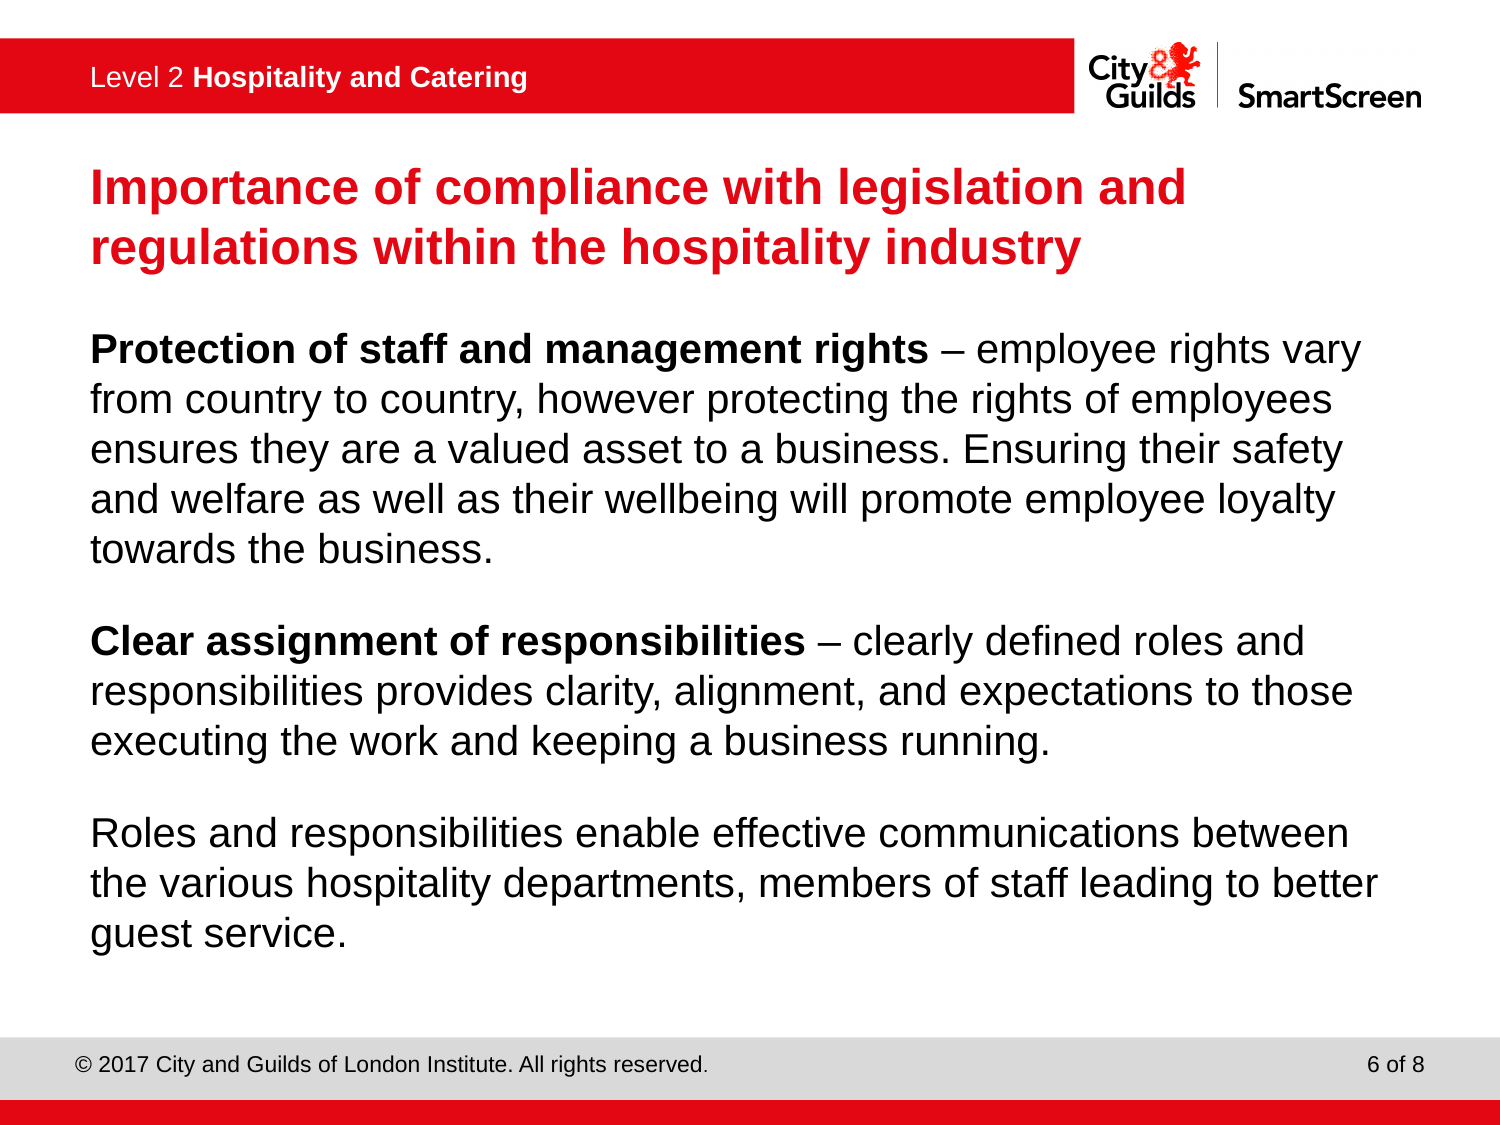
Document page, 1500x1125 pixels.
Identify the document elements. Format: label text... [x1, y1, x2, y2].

picture [1089, 42, 1421, 108]
list Protection of staff and management rights – employee rights vary from country to country, however protecting the rights of employees ensures they are a valued asset to a business. Ensuring their safety and welfare as well as their wellbeing will promote employee loyalty towards the business. Clear assignment of responsibilities – clearly defined roles and responsibilities provides clarity, alignment, and expectations to those executing the work and keeping a business running. Roles and responsibilities enable effective communications between the various hospitality departments, members of staff leading to better guest service. [74, 314, 1426, 1006]
title Importance of compliance with legislation and regulations within the hospitality industry [74, 137, 1424, 291]
